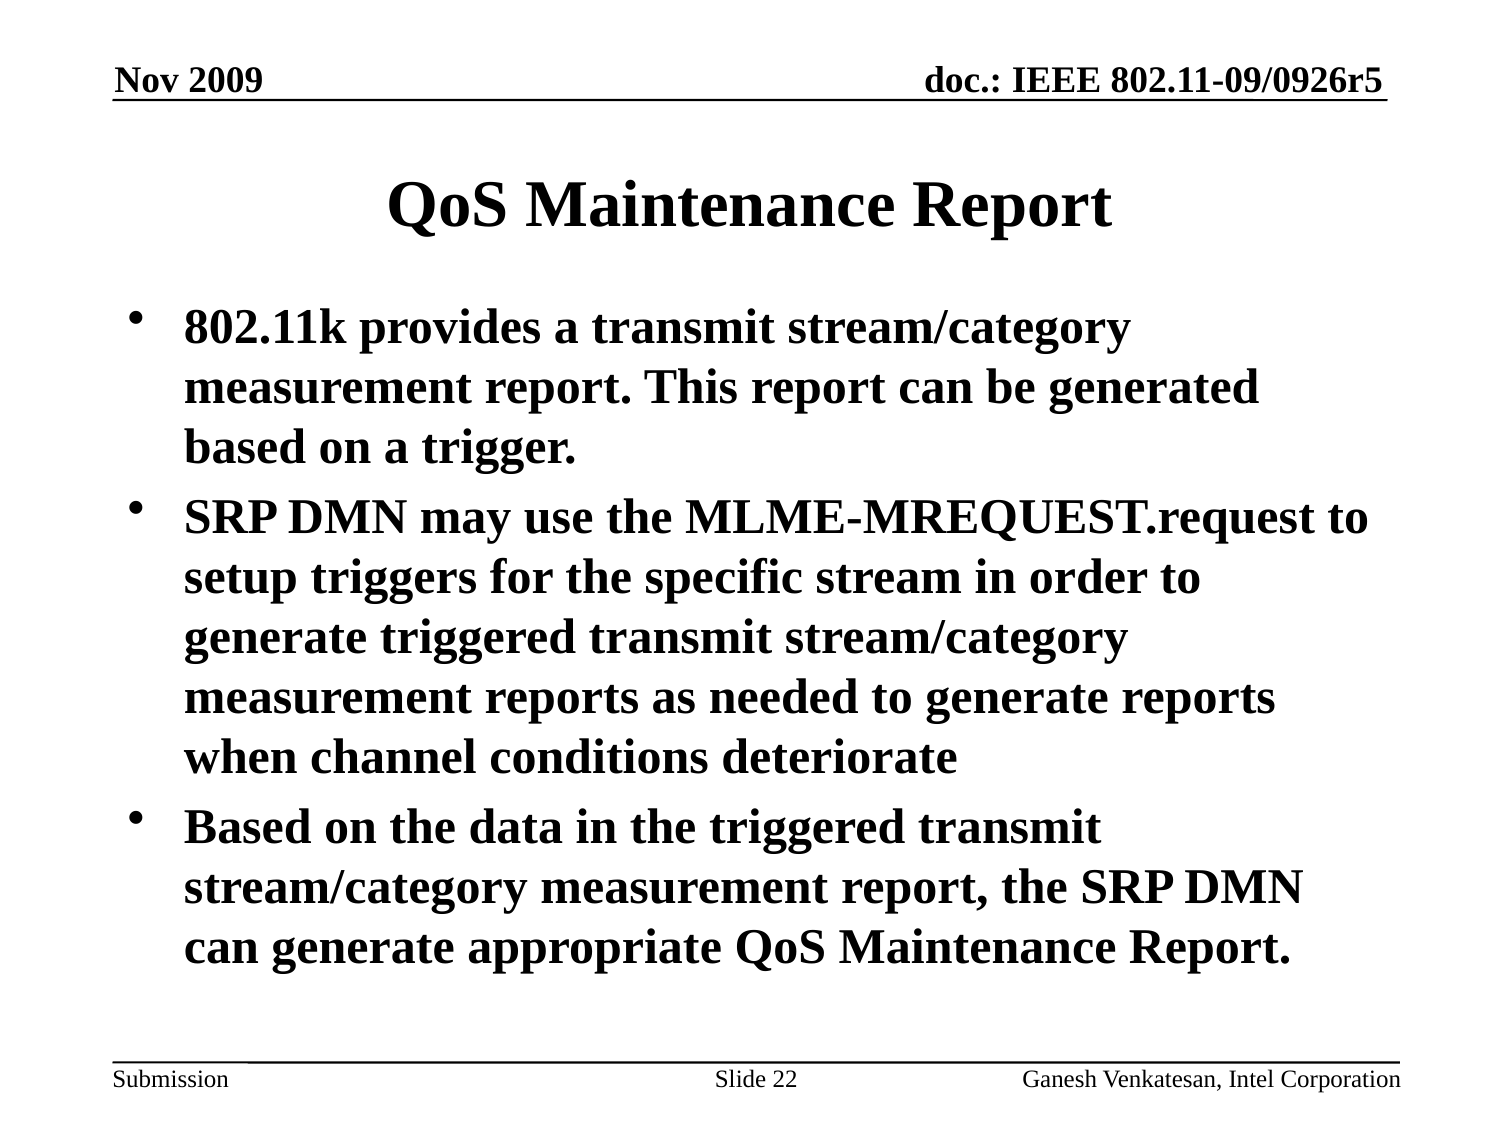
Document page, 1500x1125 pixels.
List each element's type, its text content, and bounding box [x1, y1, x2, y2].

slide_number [114, 54, 268, 101]
footer Ganesh Venkatesan, Intel Corporation [1016, 1061, 1402, 1093]
slide_number Slide 22 [712, 1061, 800, 1093]
title QoS Maintenance Report [112, 112, 1388, 286]
list 802.11k provides a transmit stream/category measurement report. This report can be generated based on a trigger. SRP DMN may use the MLME-MREQUEST.request to setup triggers for the specific stream in order to generate triggered transmit stream/category measurement reports as needed to generate reports when channel conditions deteriorate Based on the data in the triggered transmit stream/category measurement report, the SRP DMN can generate appropriate QoS Maintenance Report. [112, 286, 1388, 1001]
